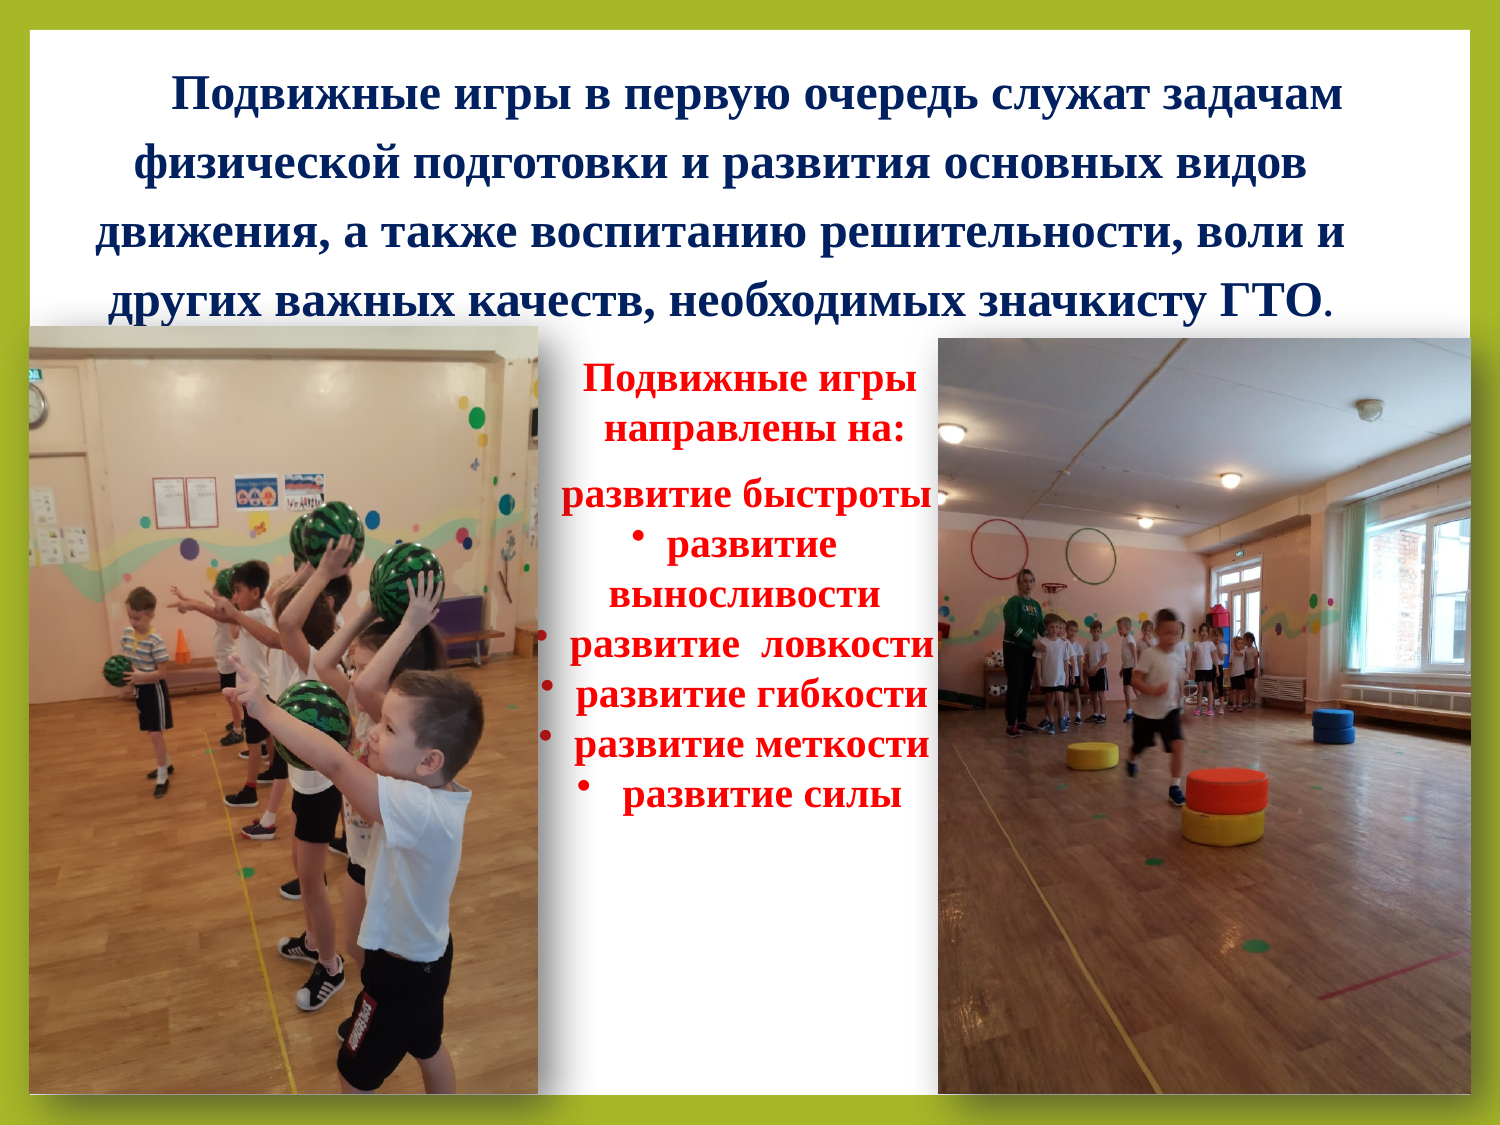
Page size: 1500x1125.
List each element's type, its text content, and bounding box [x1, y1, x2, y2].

text_box Подвижные игры направлены на: развитие быстроты развитие выносливости развитие ловкости развитие гибкости развитие меткости развитие силы [581, 342, 931, 823]
picture [29, 325, 538, 1095]
text_box Подвижные игры в первую очередь служат задачам физической подготовки и развития основных видов движения, а также воспитанию решительности, воли и других важных качеств, необходимых значкисту ГТО. [29, 42, 1412, 342]
picture [938, 337, 1471, 1095]
